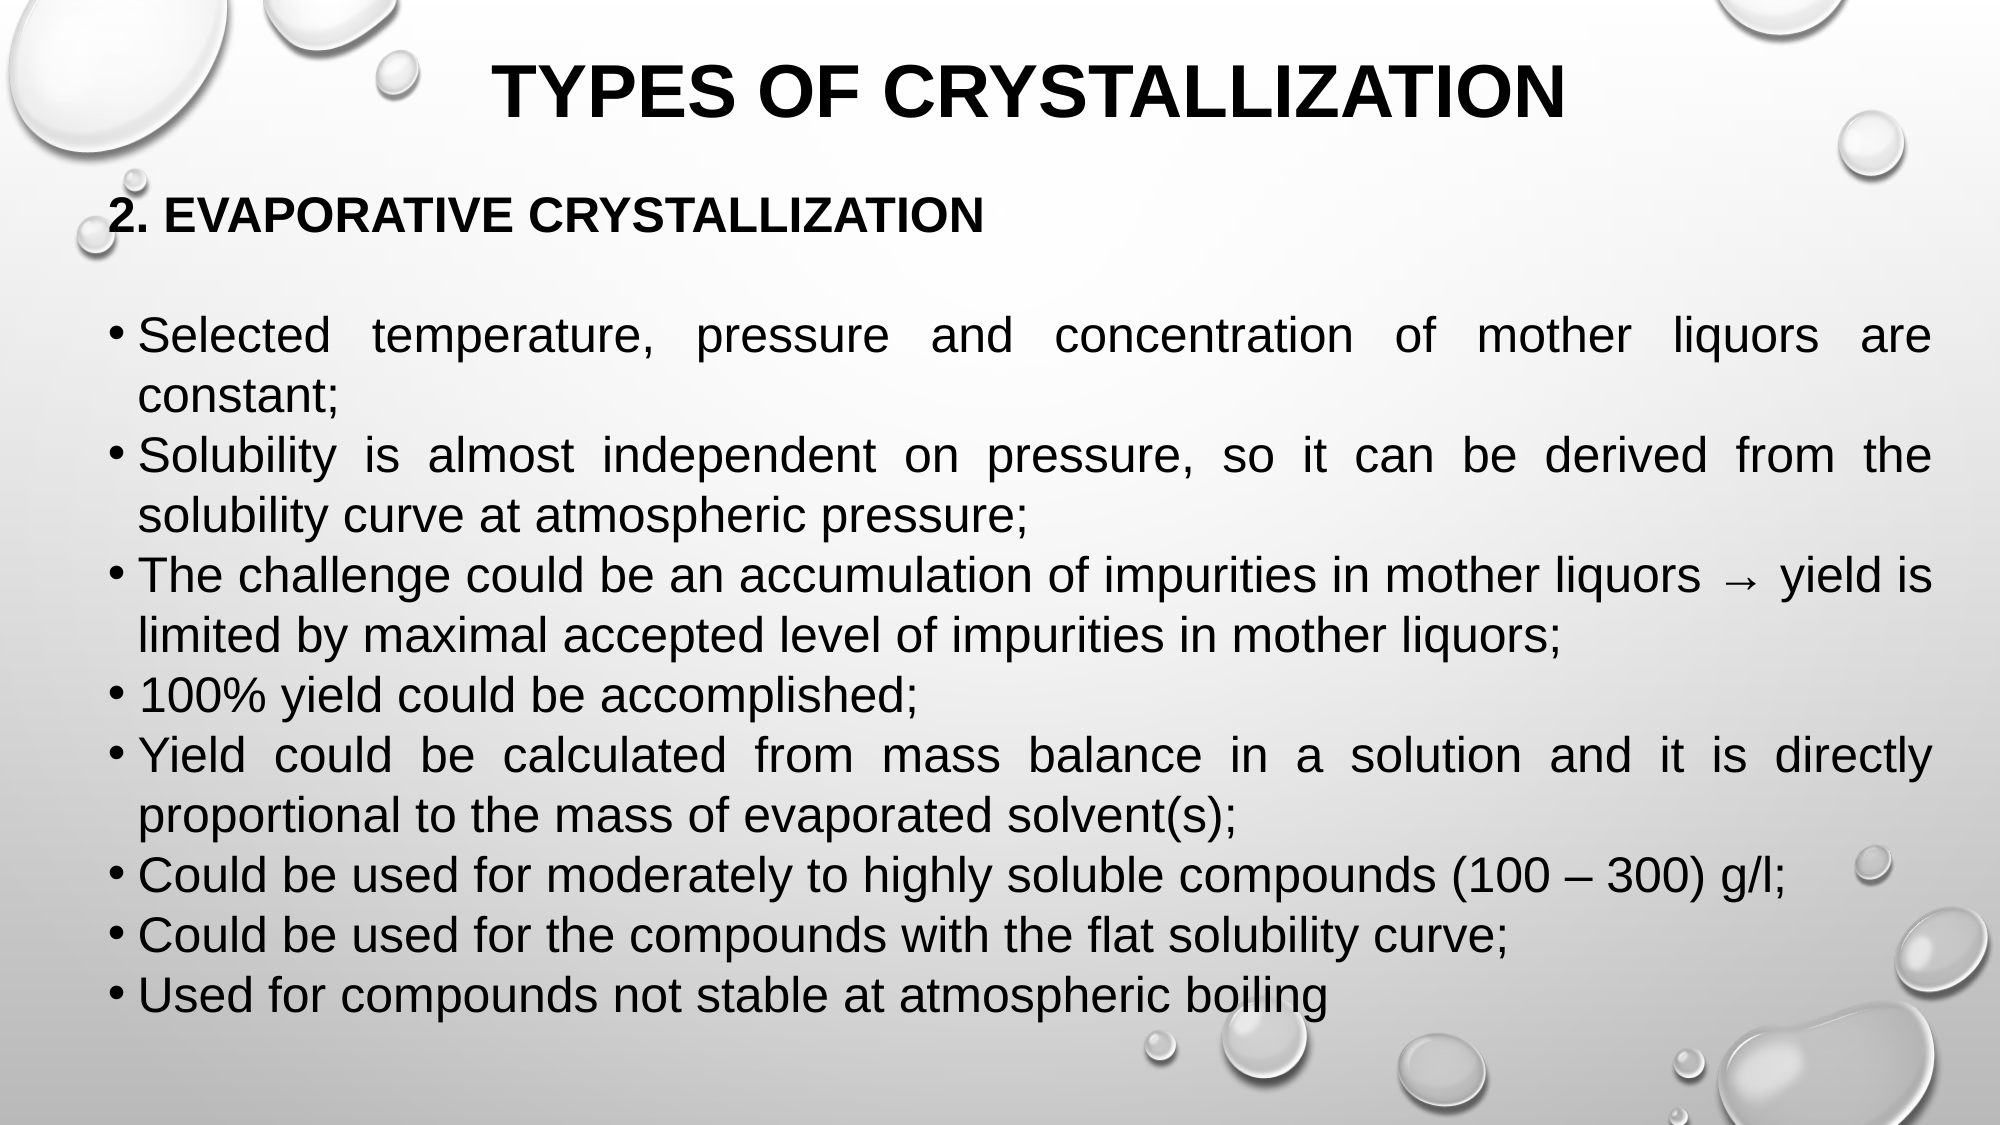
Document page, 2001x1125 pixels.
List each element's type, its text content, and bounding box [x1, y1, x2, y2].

text_box 2. EVAPORATIVE CRYSTALLIZATION Selected temperature, pressure and concentration of mother liquors are constant; Solubility is almost independent on pressure, so it can be derived from the solubility curve at atmospheric pressure; The challenge could be an accumulation of impurities in mother liquors → yield is limited by maximal accepted level of impurities in mother liquors; 100% yield could be accomplished; Yield could be calculated from mass balance in a solution and it is directly proportional to the mass of evaporated solvent(s); Could be used for moderately to highly soluble compounds (100 – 300) g/l; Could be used for the compounds with the flat solubility curve; Used for compounds not stable at atmospheric boiling [93, 175, 1949, 1030]
text_box TYPES OF CRYSTALLIZATION [271, 34, 1789, 140]
picture [0, 0, 2000, 1125]
